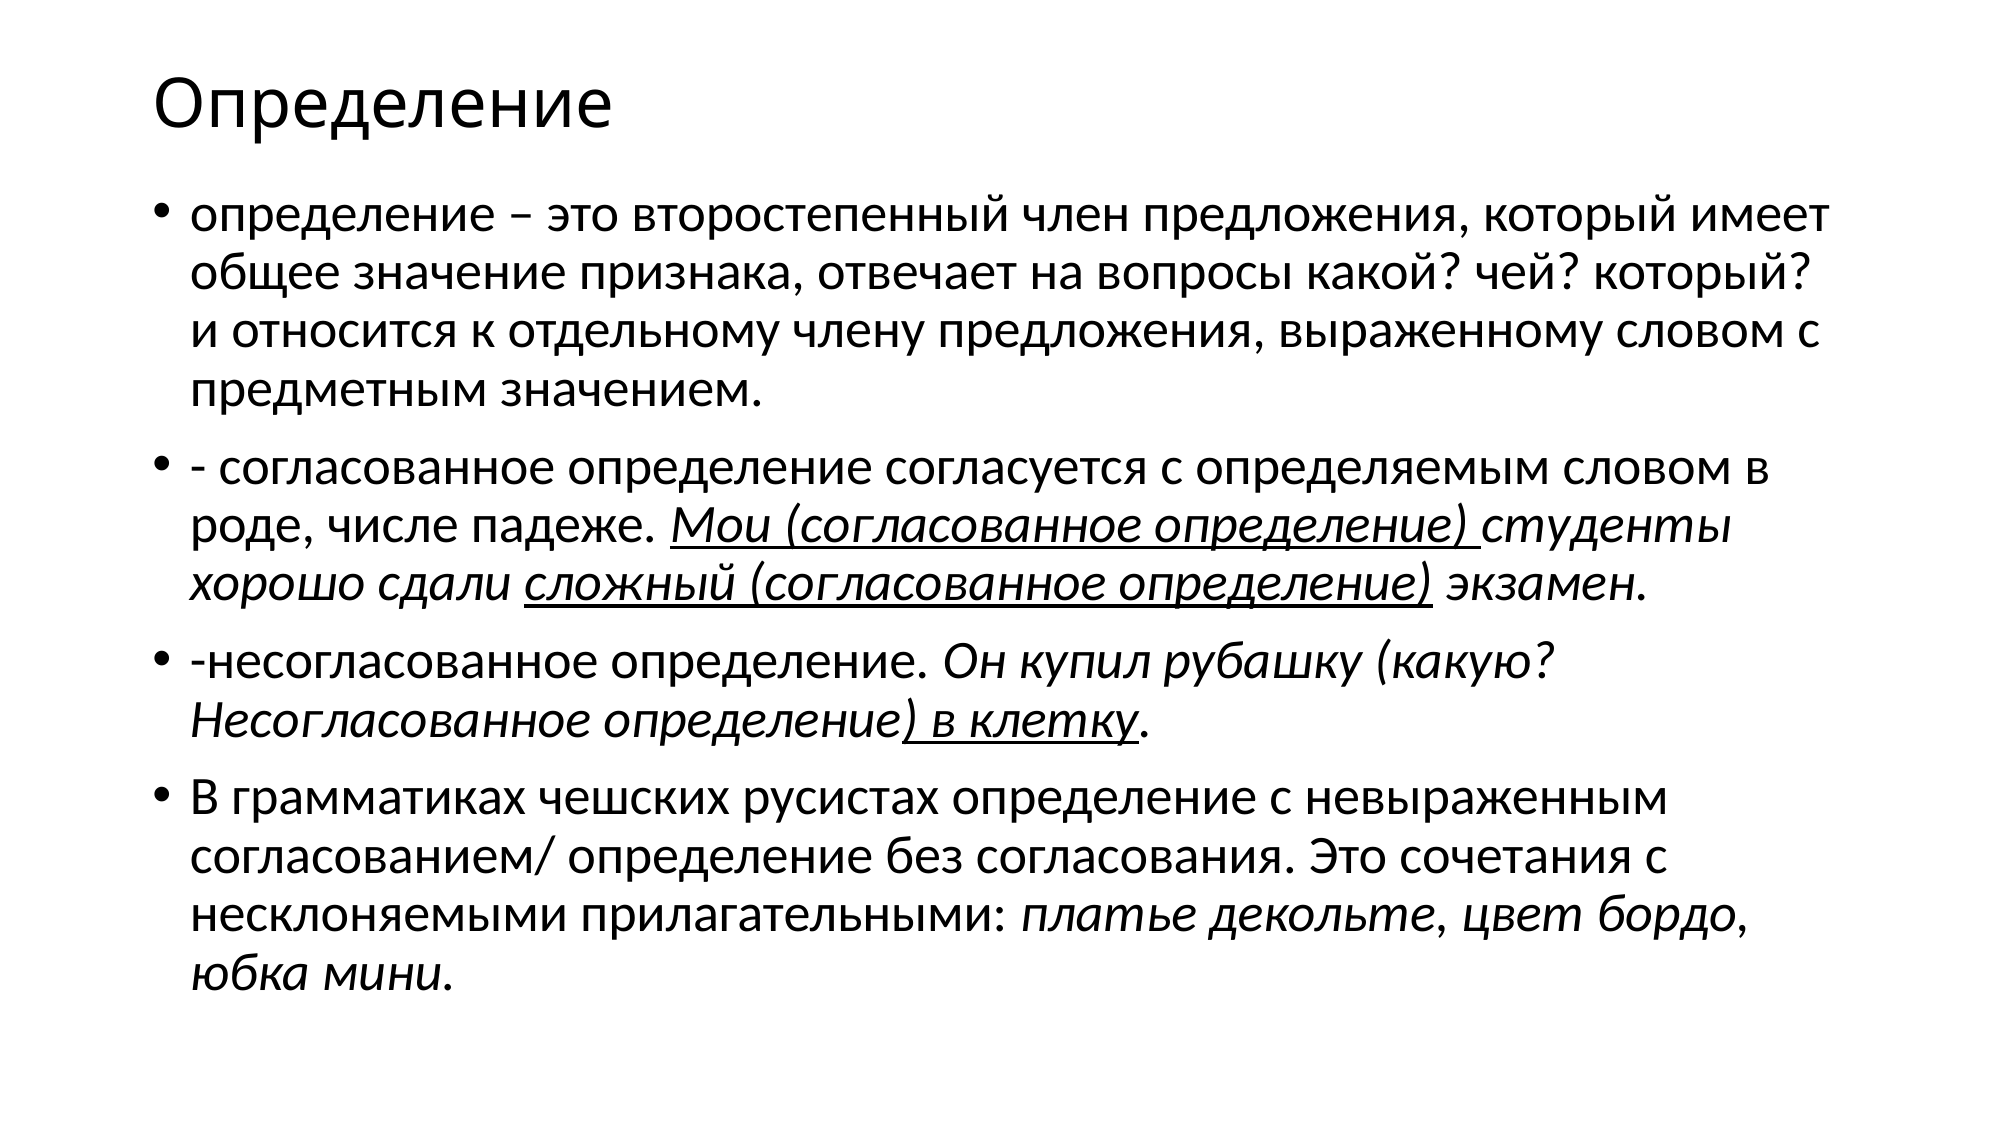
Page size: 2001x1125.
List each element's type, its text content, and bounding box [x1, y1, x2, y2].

list определение – это второстепенный член предложения, который имеет общее значение признака, отвечает на вопросы какой? чей? который? и относится к отдельному члену предложения, выраженному словом с предметным значением. - согласованное определение согласуется с определяемым словом в роде, числе падеже. Мои (согласованное определение) студенты хорошо сдали сложный (согласованное определение) экзамен. -несогласованное определение. Он купил рубашку (какую? Несогласованное определение) в клетку. В грамматиках чешских русистах определение с невыраженным согласованием/ определение без согласования. Это сочетания с несклоняемыми прилагательными: платье декольте, цвет бордо, юбка мини. [137, 176, 1863, 1014]
title Определение [137, 59, 1863, 150]
